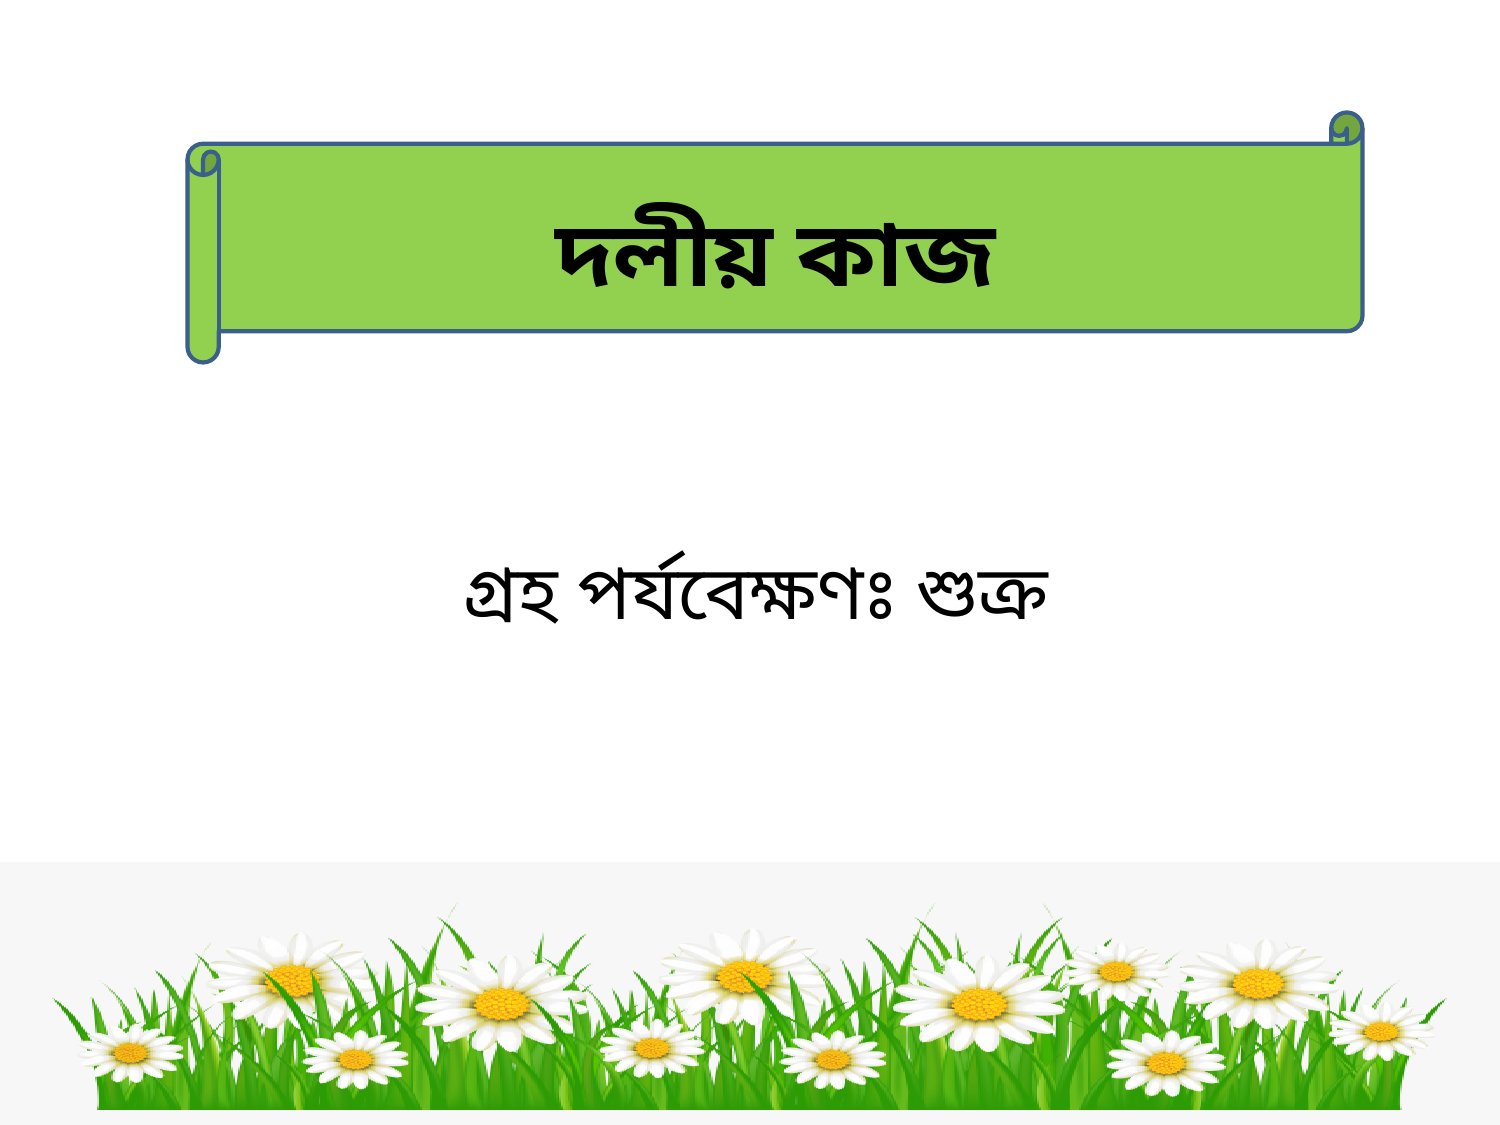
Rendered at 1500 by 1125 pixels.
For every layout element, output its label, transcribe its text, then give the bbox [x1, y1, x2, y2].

text_box গ্রহ পর্যবেক্ষণঃ শুক্র [199, 537, 1313, 643]
picture [0, 862, 1500, 1125]
text_box [185, 110, 1365, 365]
text_box দলীয় কাজ [249, 187, 1325, 313]
